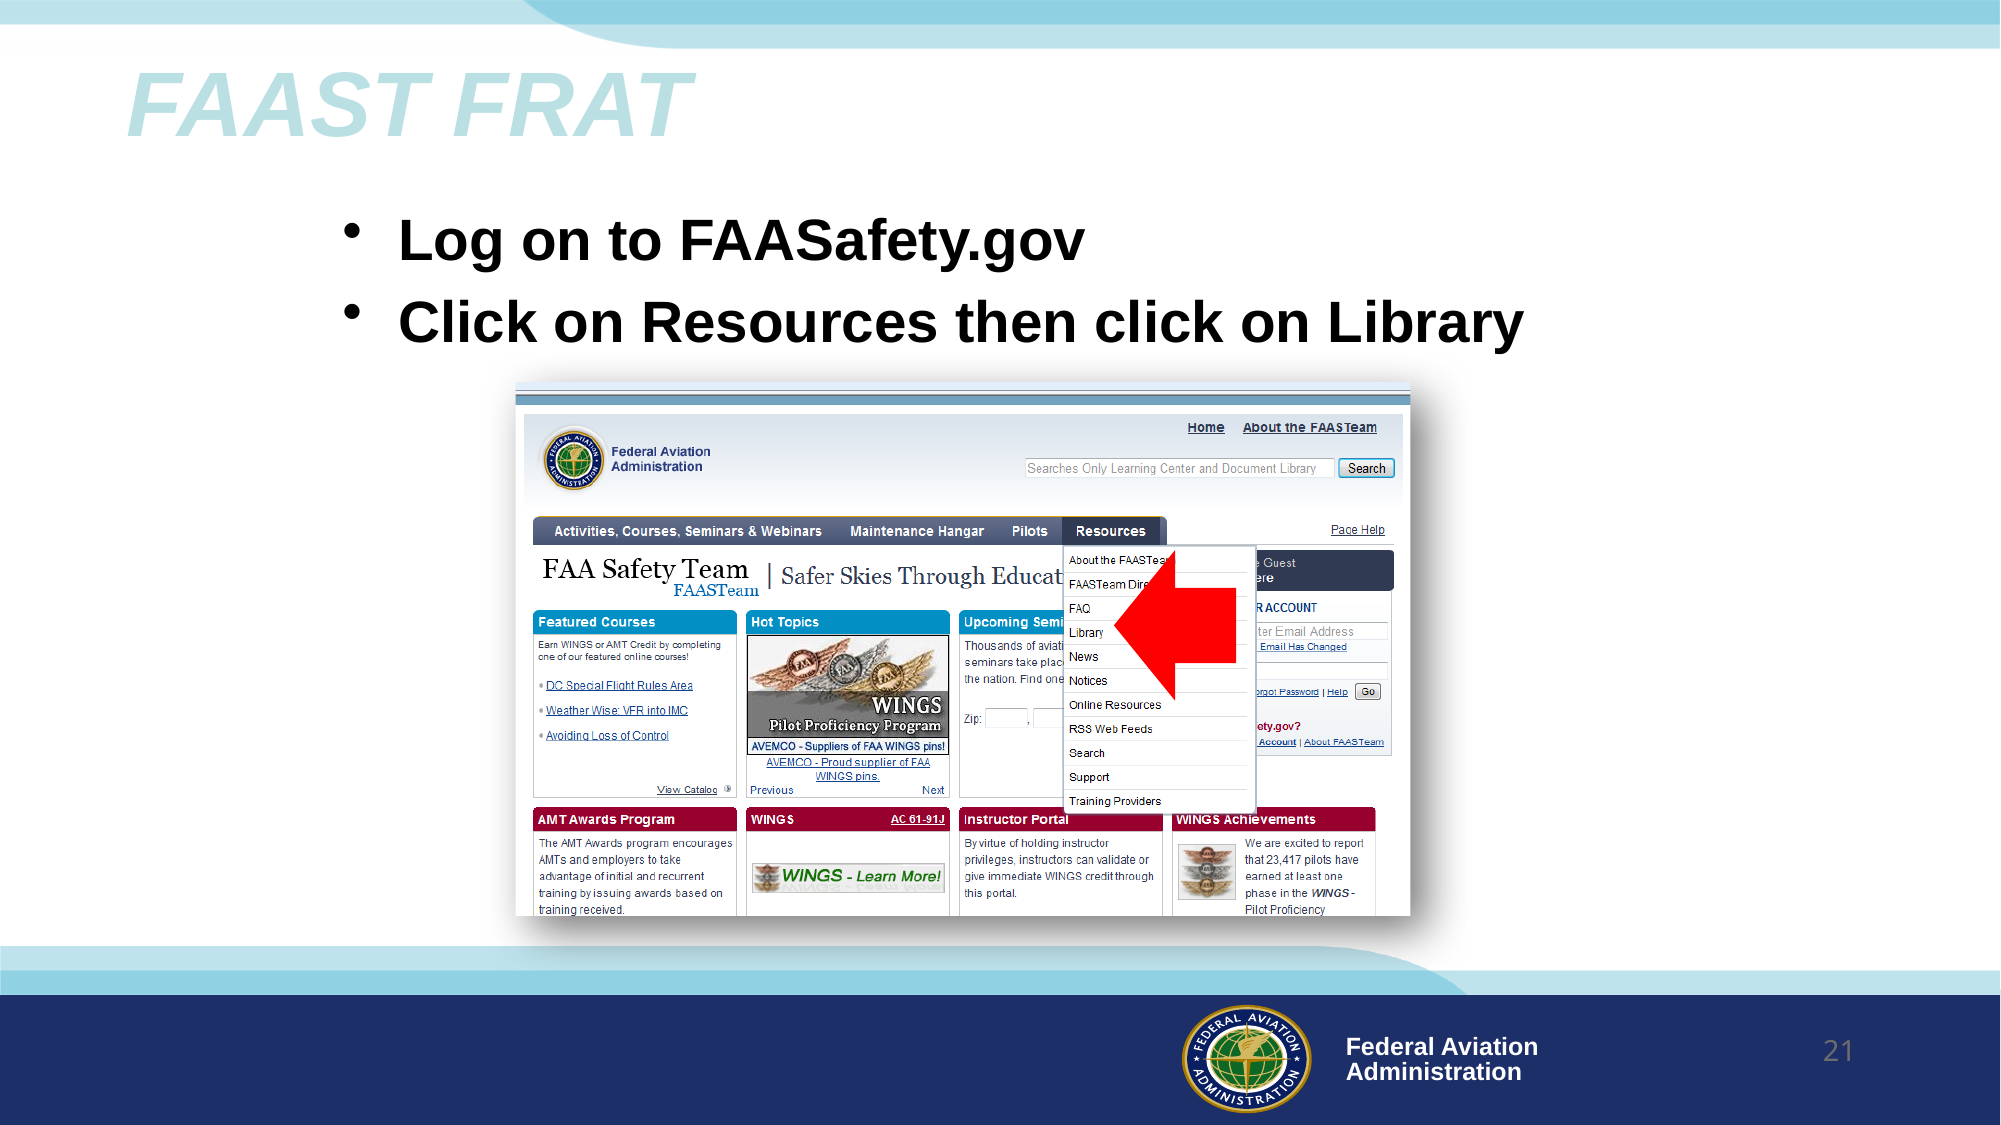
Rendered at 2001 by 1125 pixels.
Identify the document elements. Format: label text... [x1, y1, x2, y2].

picture [515, 382, 1411, 916]
list Log on to FAASafety.gov Click on Resources then click on Library [327, 194, 1648, 916]
slide_number 21 [1630, 1025, 1872, 1100]
picture [0, 945, 2000, 995]
picture [0, 0, 1999, 50]
text_box FAAST FRAT [30, 37, 787, 163]
